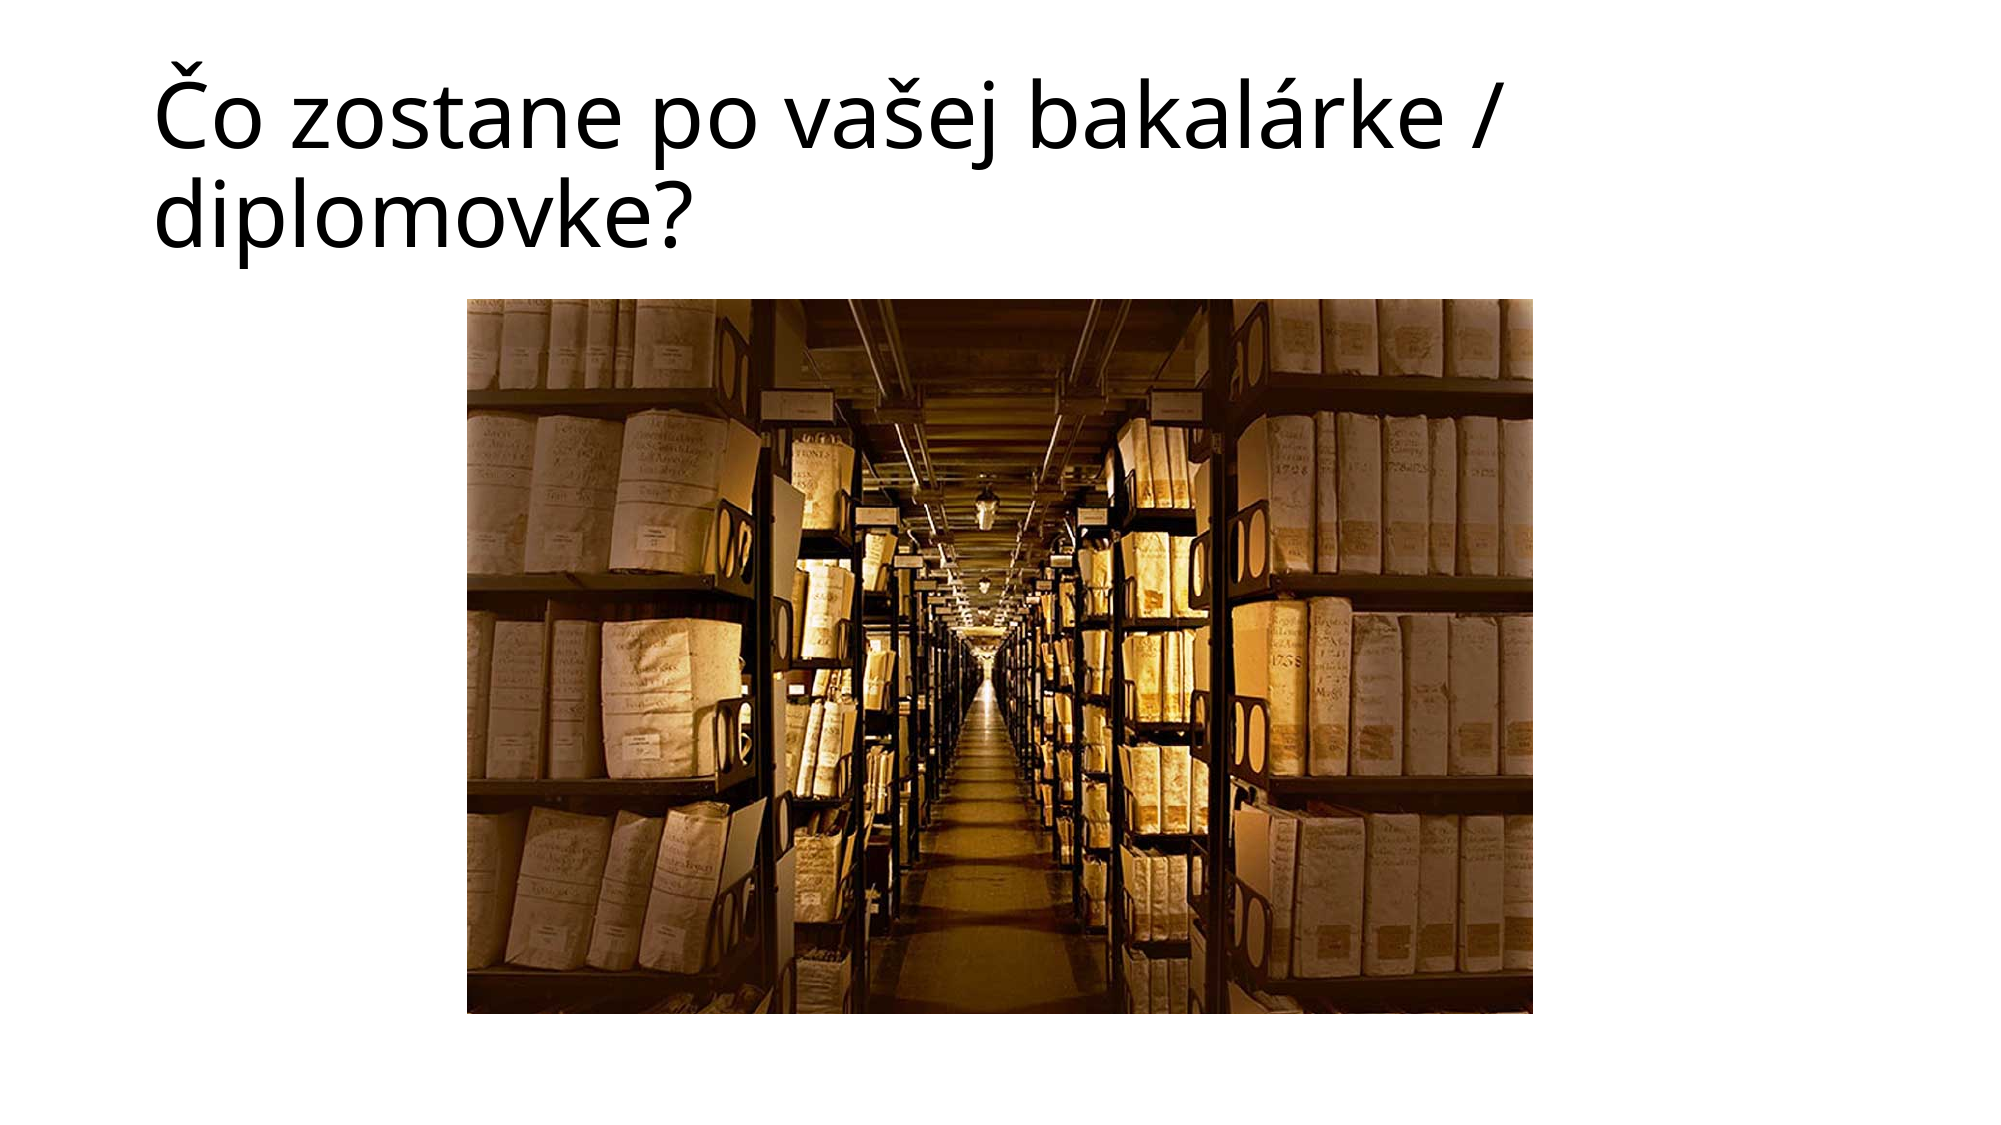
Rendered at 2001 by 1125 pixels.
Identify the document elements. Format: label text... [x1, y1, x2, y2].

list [467, 299, 1533, 1014]
title Čo zostane po vašej bakalárke / diplomovke? [137, 59, 1863, 278]
